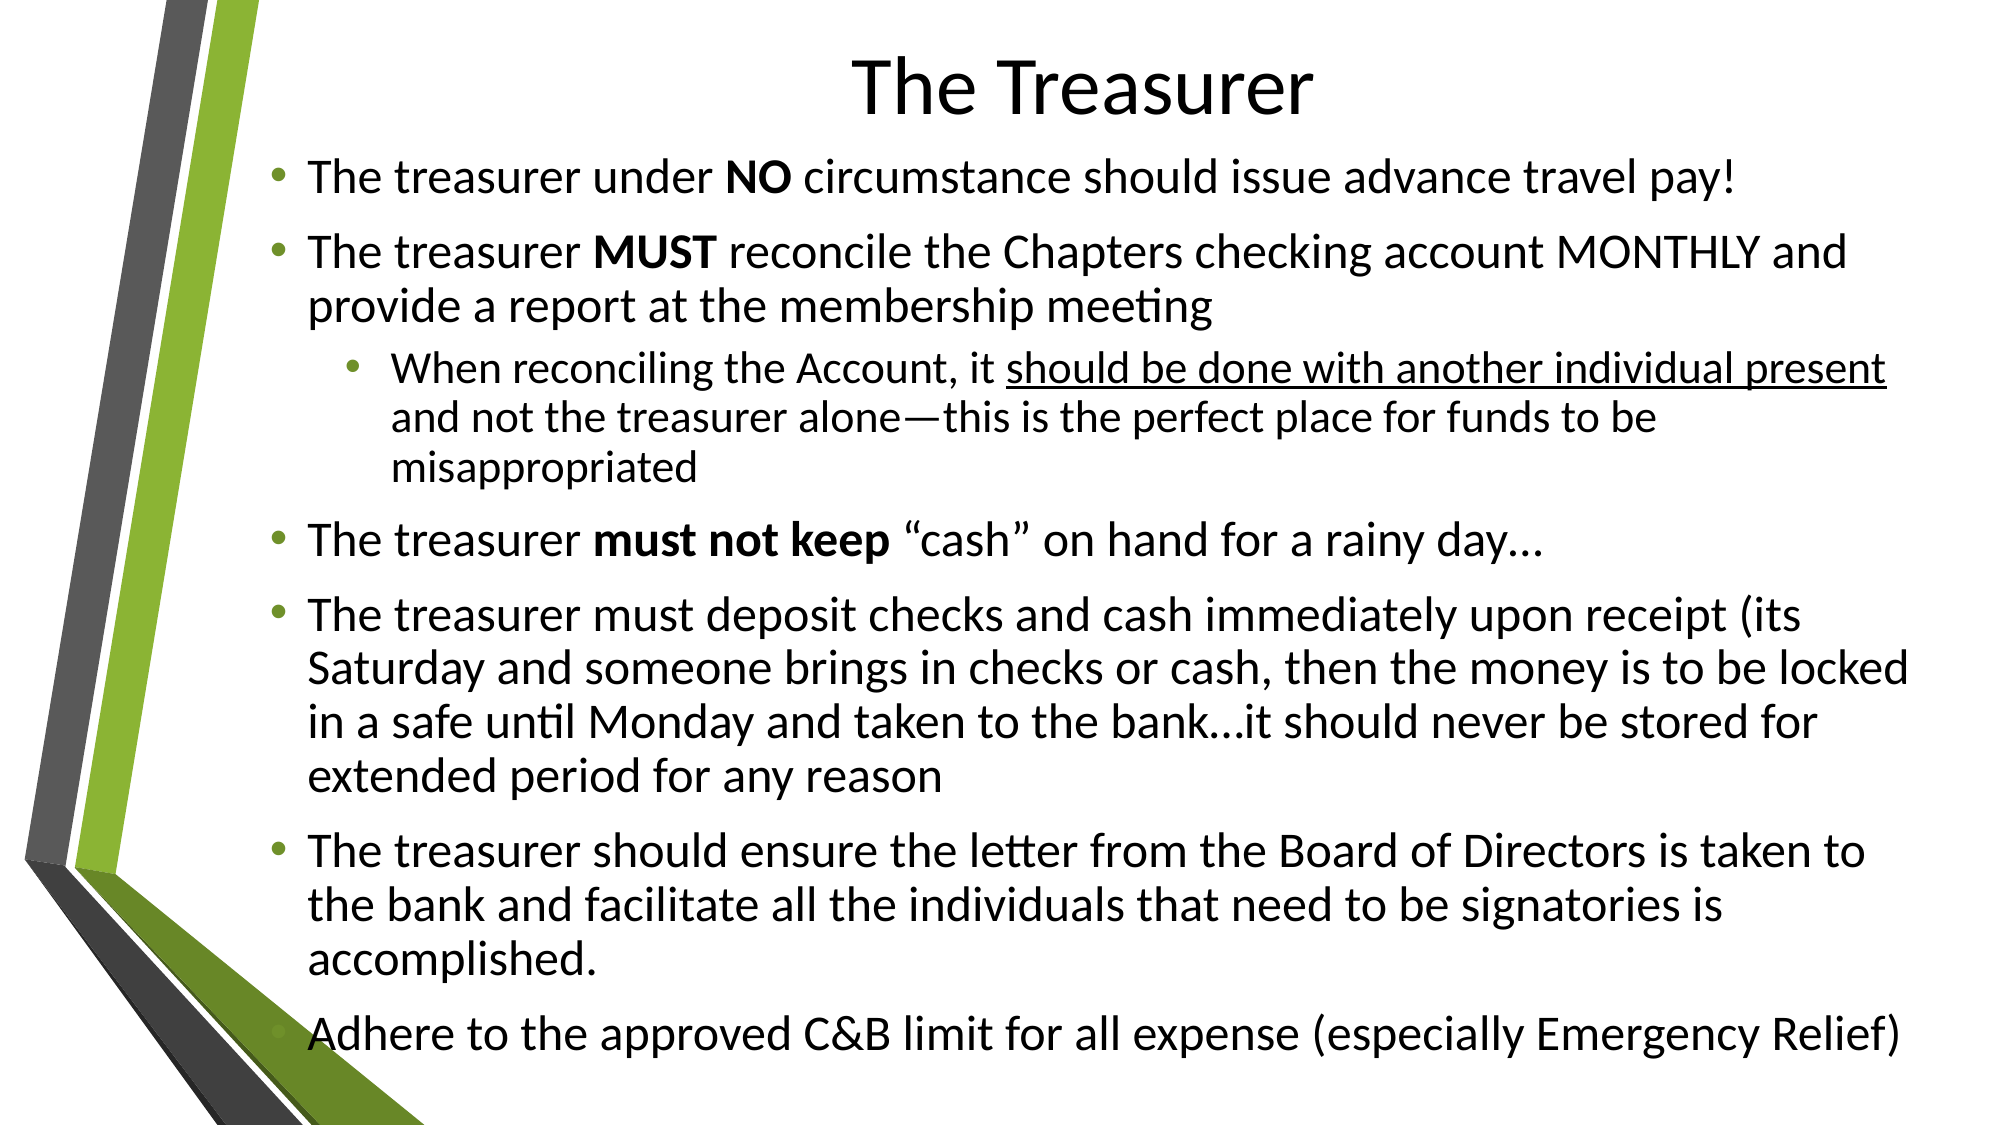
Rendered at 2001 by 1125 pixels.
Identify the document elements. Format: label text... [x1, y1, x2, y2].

title The Treasurer [261, 3, 1907, 142]
list The treasurer under NO circumstance should issue advance travel pay! The treasurer MUST reconcile the Chapters checking account MONTHLY and provide a report at the membership meeting When reconciling the Account, it should be done with another individual present and not the treasurer alone—this is the perfect place for funds to be misappropriated The treasurer must not keep “cash” on hand for a rainy day… The treasurer must deposit checks and cash immediately upon receipt (its Saturday and someone brings in checks or cash, then the money is to be locked in a safe until Monday and taken to the bank…it should never be stored for extended period for any reason The treasurer should ensure the letter from the Board of Directors is taken to the bank and facilitate all the individuals that need to be signatories is accomplished. Adhere to the approved C&B limit for all expense (especially Emergency Relief) [261, 142, 1949, 1125]
